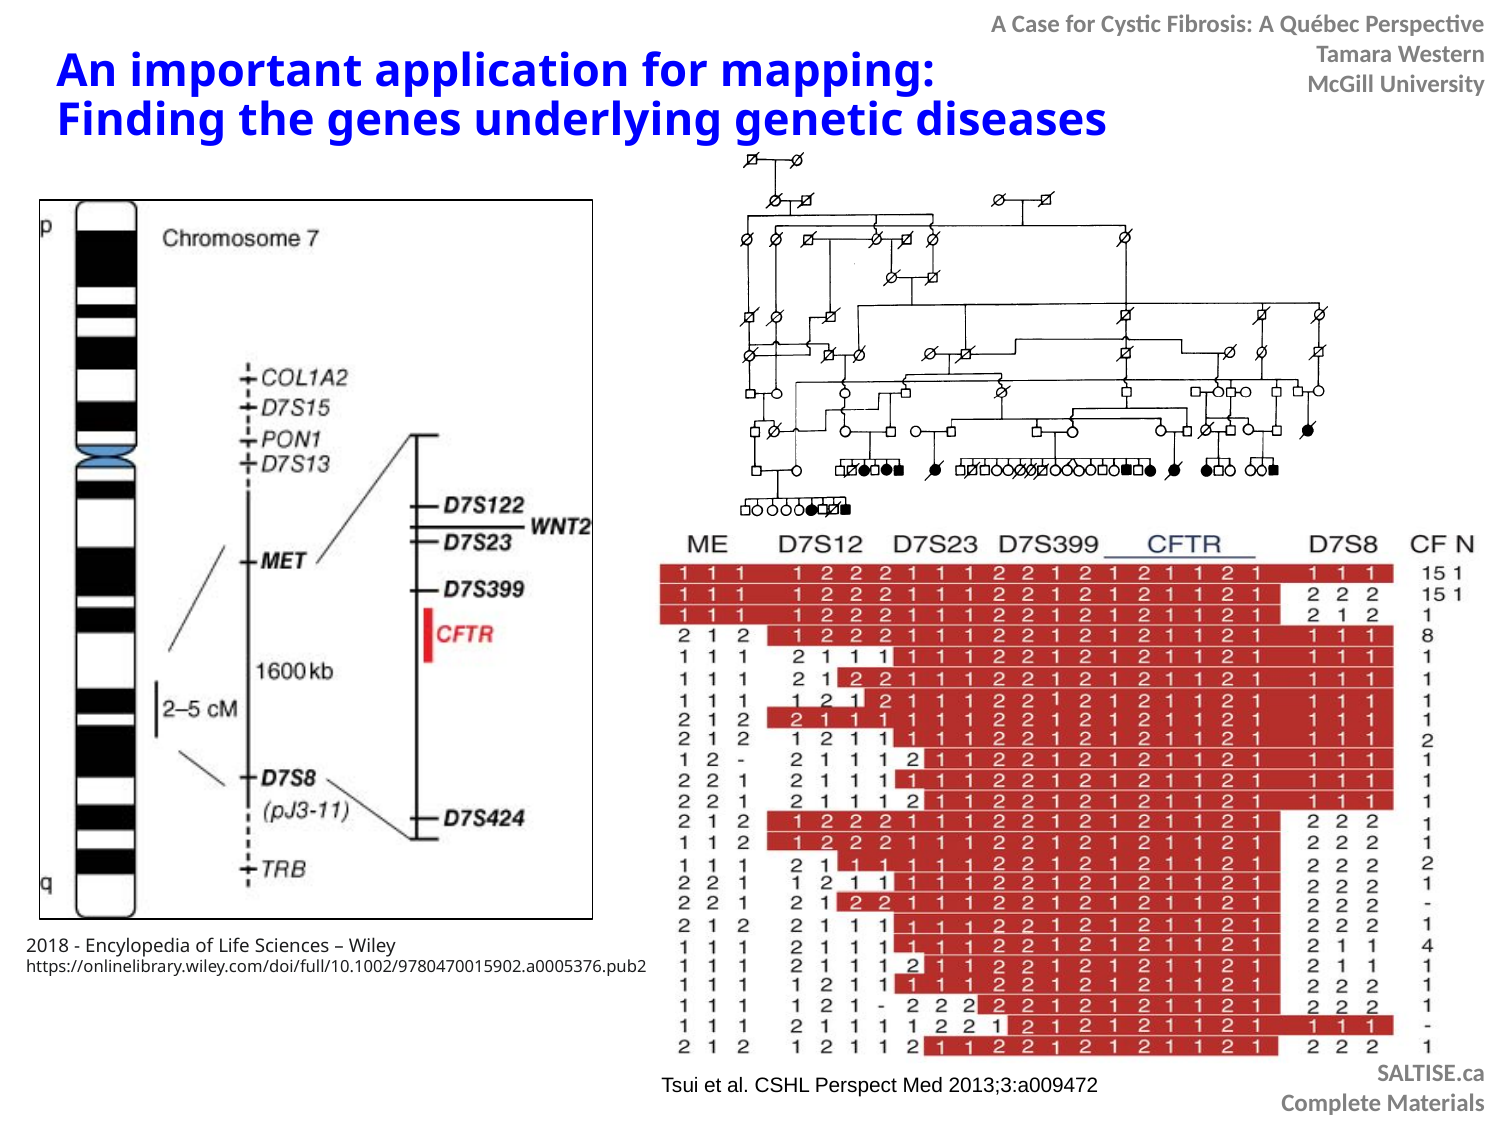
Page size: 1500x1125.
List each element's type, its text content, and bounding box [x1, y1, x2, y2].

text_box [827, 0, 1500, 1125]
picture [40, 200, 592, 919]
title An important application for mapping: Finding the genes underlying genetic diseases [41, 19, 827, 175]
text_box Tsui et al. CSHL Perspect Med 2013;3:a009472 [661, 1073, 827, 1102]
text_box 2018 - Encylopedia of Life Sciences – Wiley https://onlinelibrary.wiley.com/doi/full/10.1002/9780470015902.a0005376.pub2 [11, 925, 649, 984]
picture [649, 148, 827, 1066]
